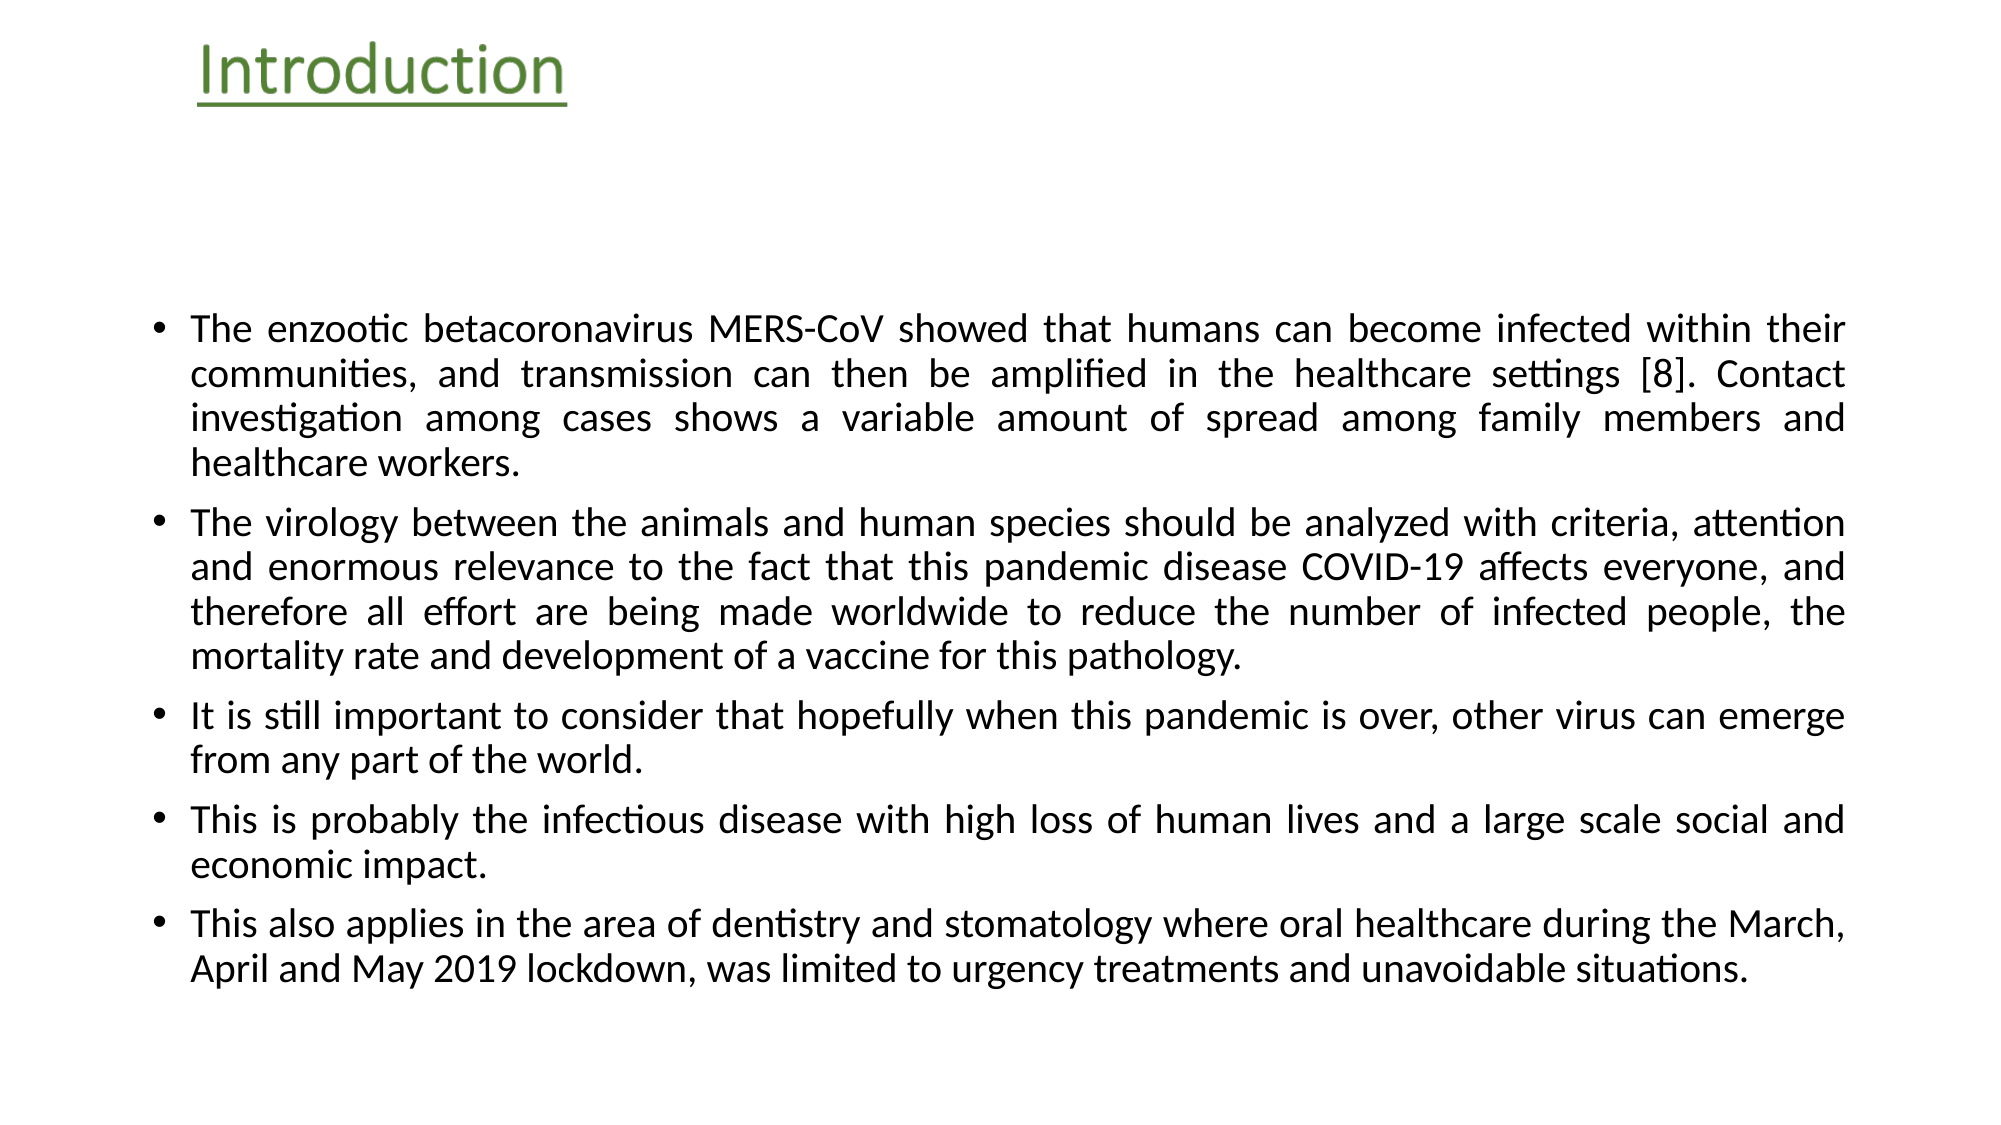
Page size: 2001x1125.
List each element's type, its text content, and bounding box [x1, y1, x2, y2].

list The enzootic betacoronavirus MERS-CoV showed that humans can become infected within their communities, and transmission can then be amplified in the healthcare settings [8]. Contact investigation among cases shows a variable amount of spread among family members and healthcare workers. The virology between the animals and human species should be analyzed with criteria, attention and enormous relevance to the fact that this pandemic disease COVID-19 affects everyone, and therefore all effort are being made worldwide to reduce the number of infected people, the mortality rate and development of a vaccine for this pathology. It is still important to consider that hopefully when this pandemic is over, other virus can emerge from any part of the world. This is probably the infectious disease with high loss of human lives and a large scale social and economic impact. This also applies in the area of dentistry and stomatology where oral healthcare during the March, April and May 2019 lockdown, was limited to urgency treatments and unavoidable situations. [137, 299, 1863, 1014]
picture [151, 0, 1908, 160]
